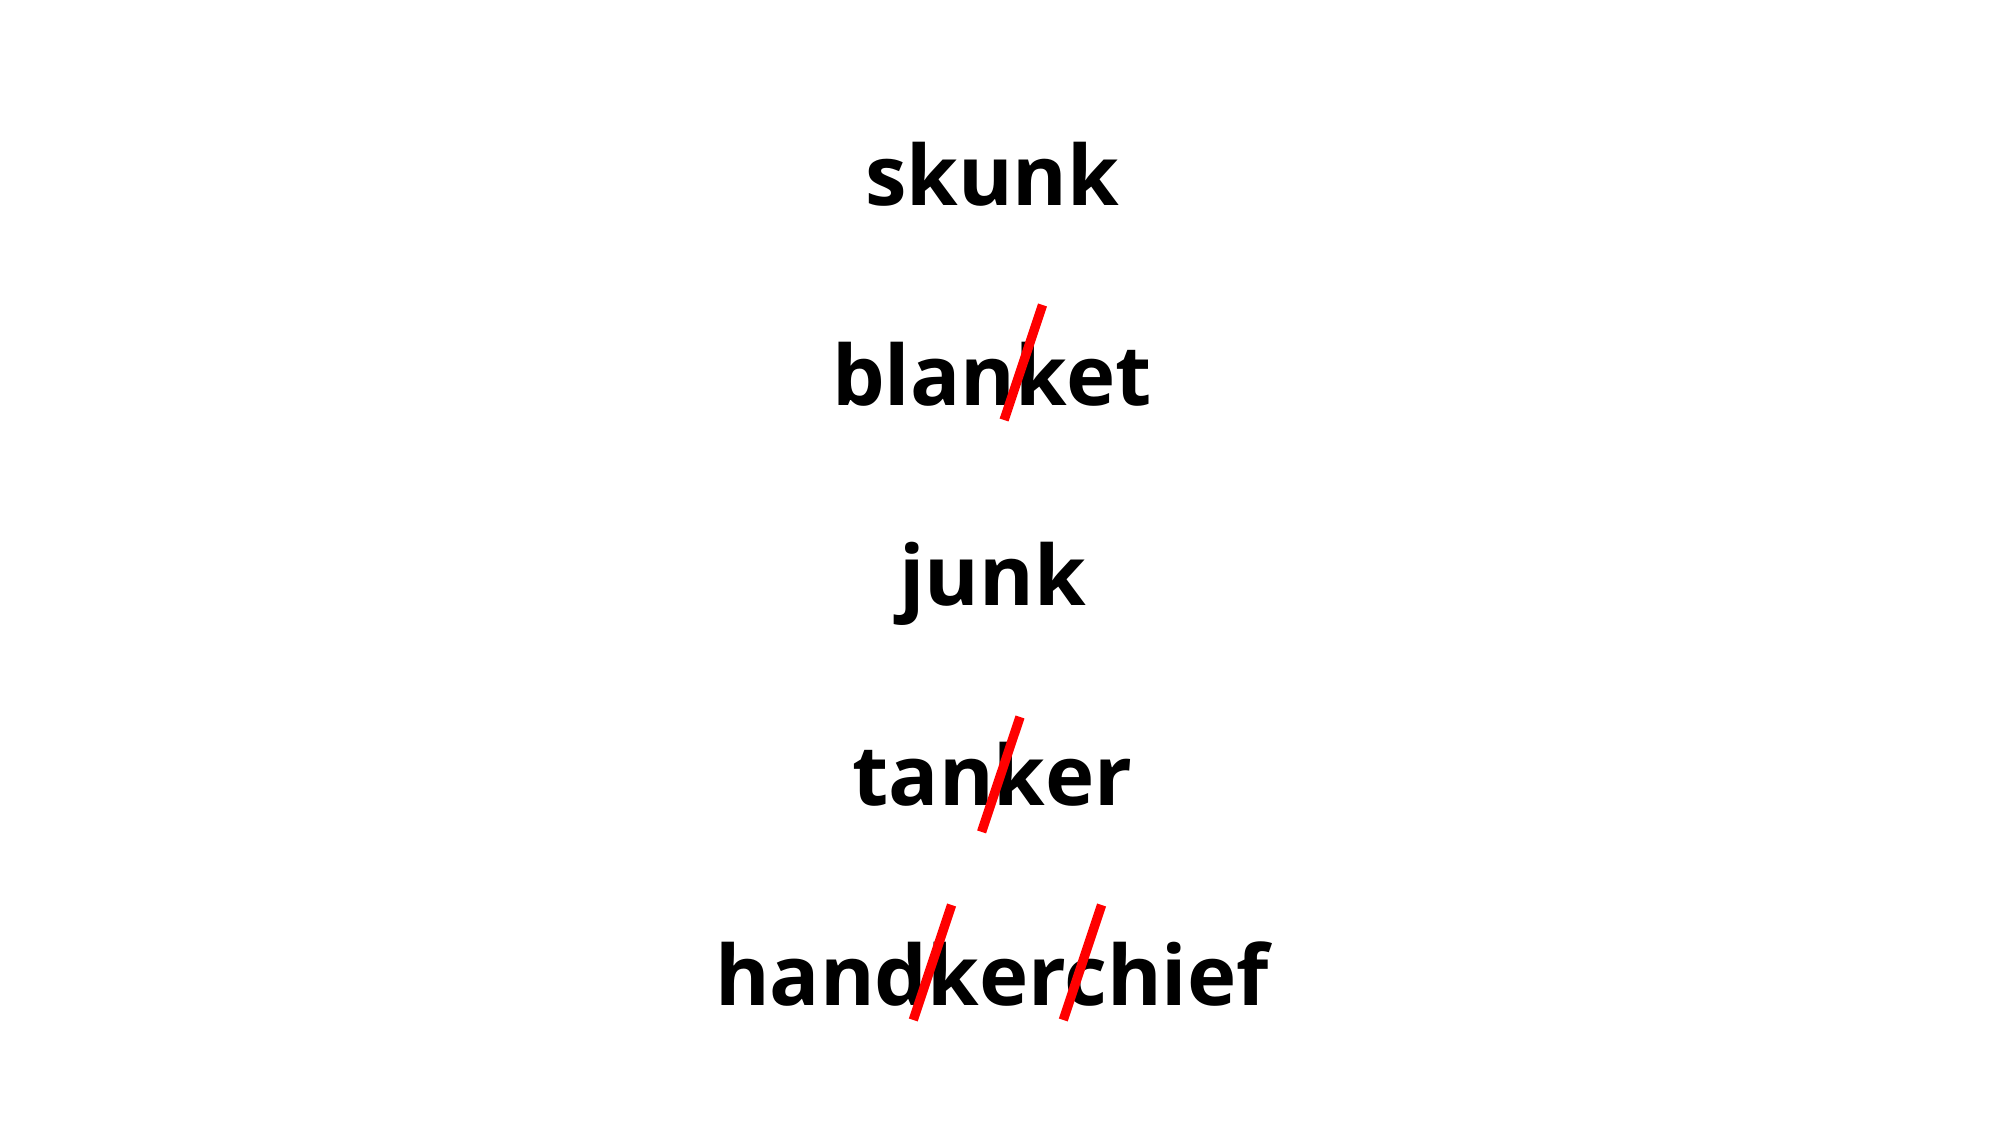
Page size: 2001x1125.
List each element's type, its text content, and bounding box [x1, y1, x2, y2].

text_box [1004, 304, 1043, 420]
text_box skunk blanket junk tanker handkerchief [409, 114, 1554, 1030]
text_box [913, 904, 952, 1020]
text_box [981, 716, 1020, 832]
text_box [1063, 904, 1102, 1020]
